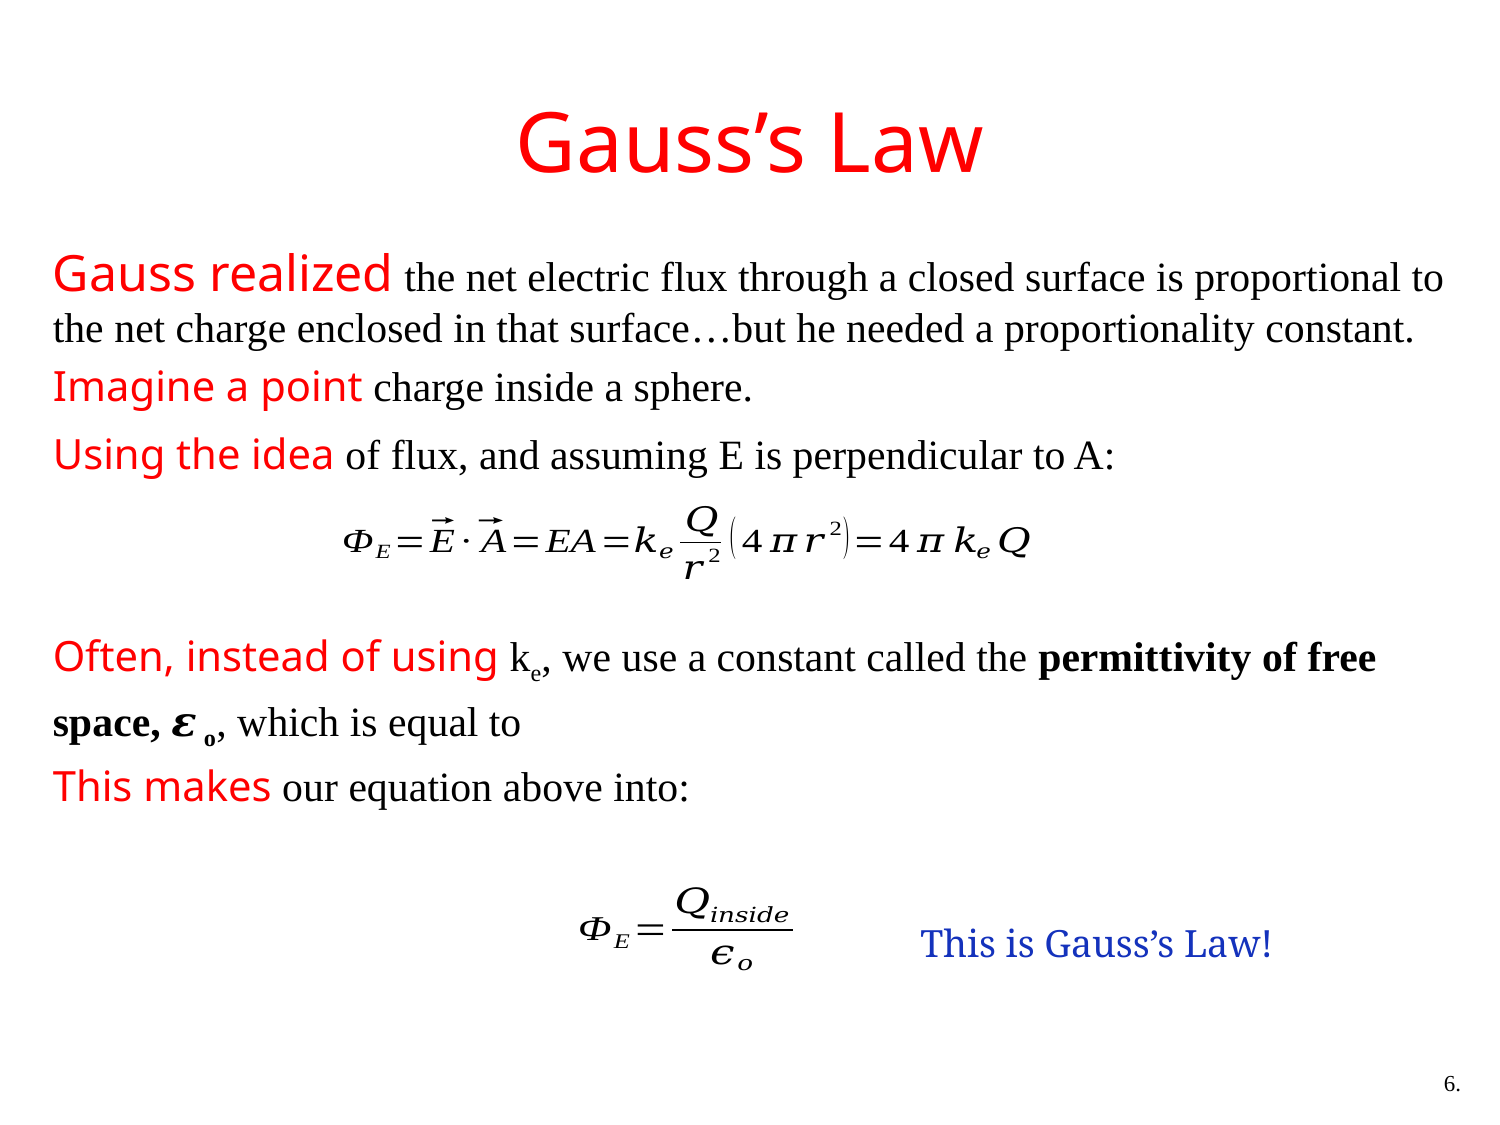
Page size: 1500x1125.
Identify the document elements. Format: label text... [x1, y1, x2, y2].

text_box This is Gauss’s Law! [905, 912, 1317, 972]
title Gauss’s Law [75, 45, 1425, 233]
text_box 6. [1430, 1061, 1498, 1103]
